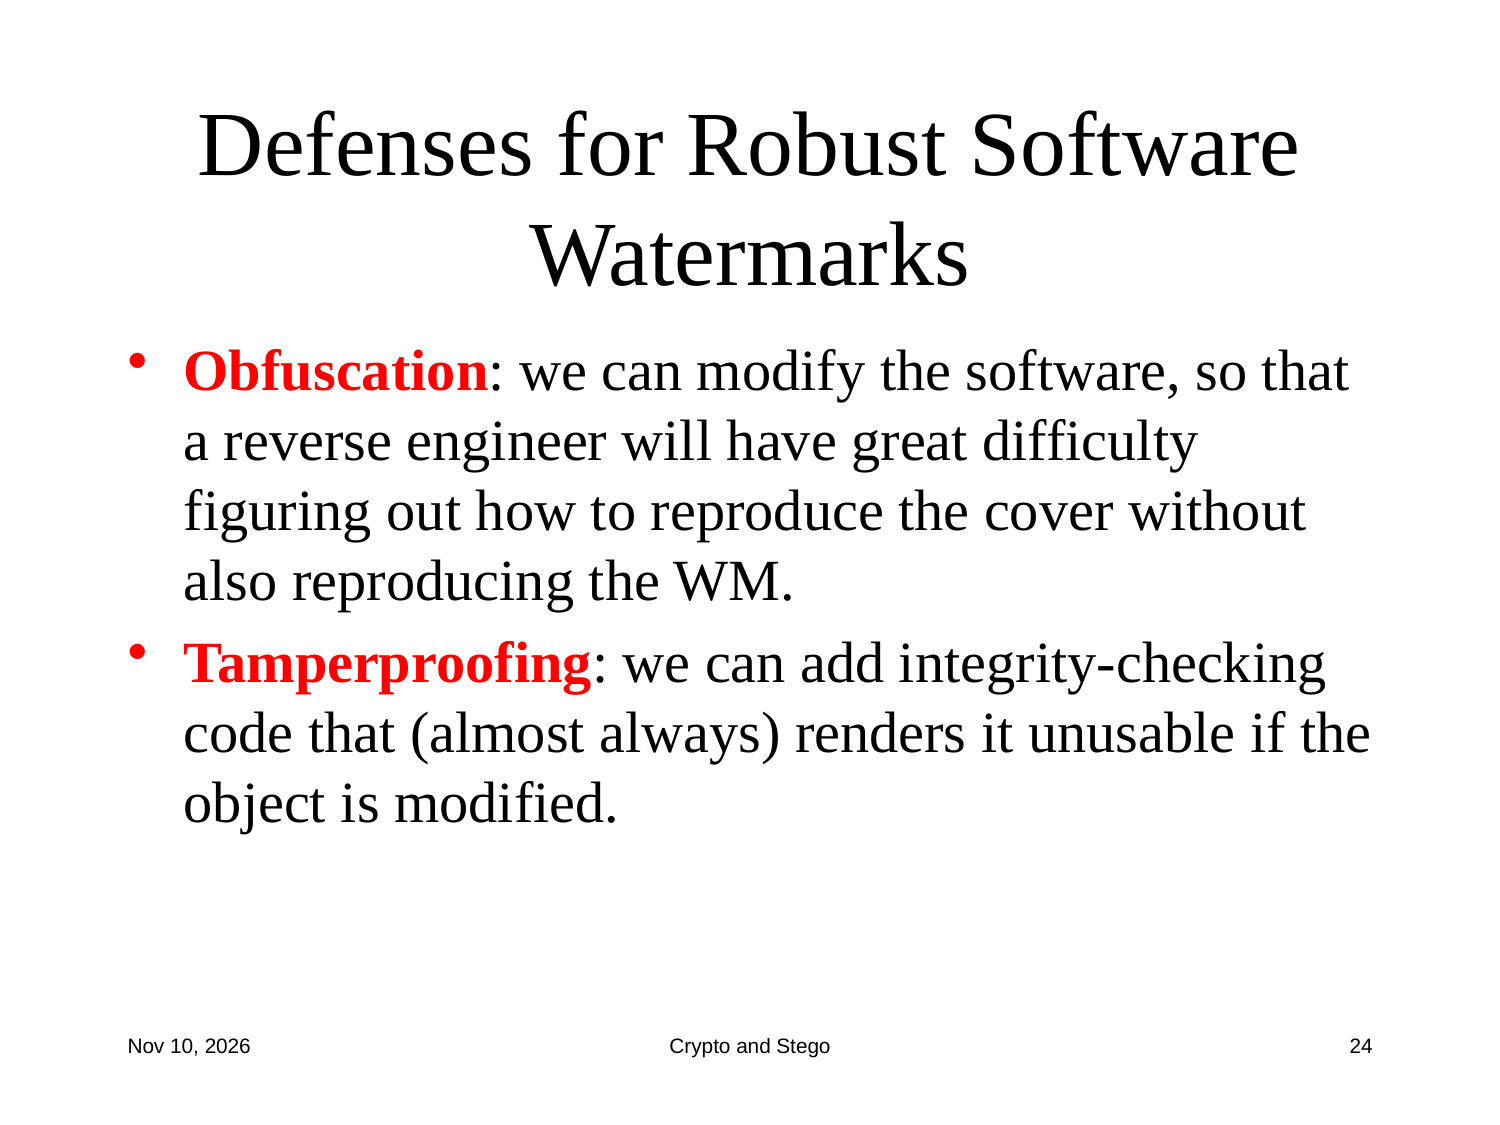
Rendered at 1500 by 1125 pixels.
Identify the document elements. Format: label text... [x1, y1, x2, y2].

title Defenses for Robust Software Watermarks [112, 99, 1388, 288]
slide_number 29-Jul-15 [112, 1024, 426, 1101]
slide_number 24 [1074, 1024, 1388, 1101]
footer Crypto and Stego [512, 1024, 988, 1101]
list Obfuscation: we can modify the software, so that a reverse engineer will have great difficulty figuring out how to reproduce the cover without also reproducing the WM. Tamperproofing: we can add integrity-checking code that (almost always) renders it unusable if the object is modified. [112, 324, 1388, 1000]
